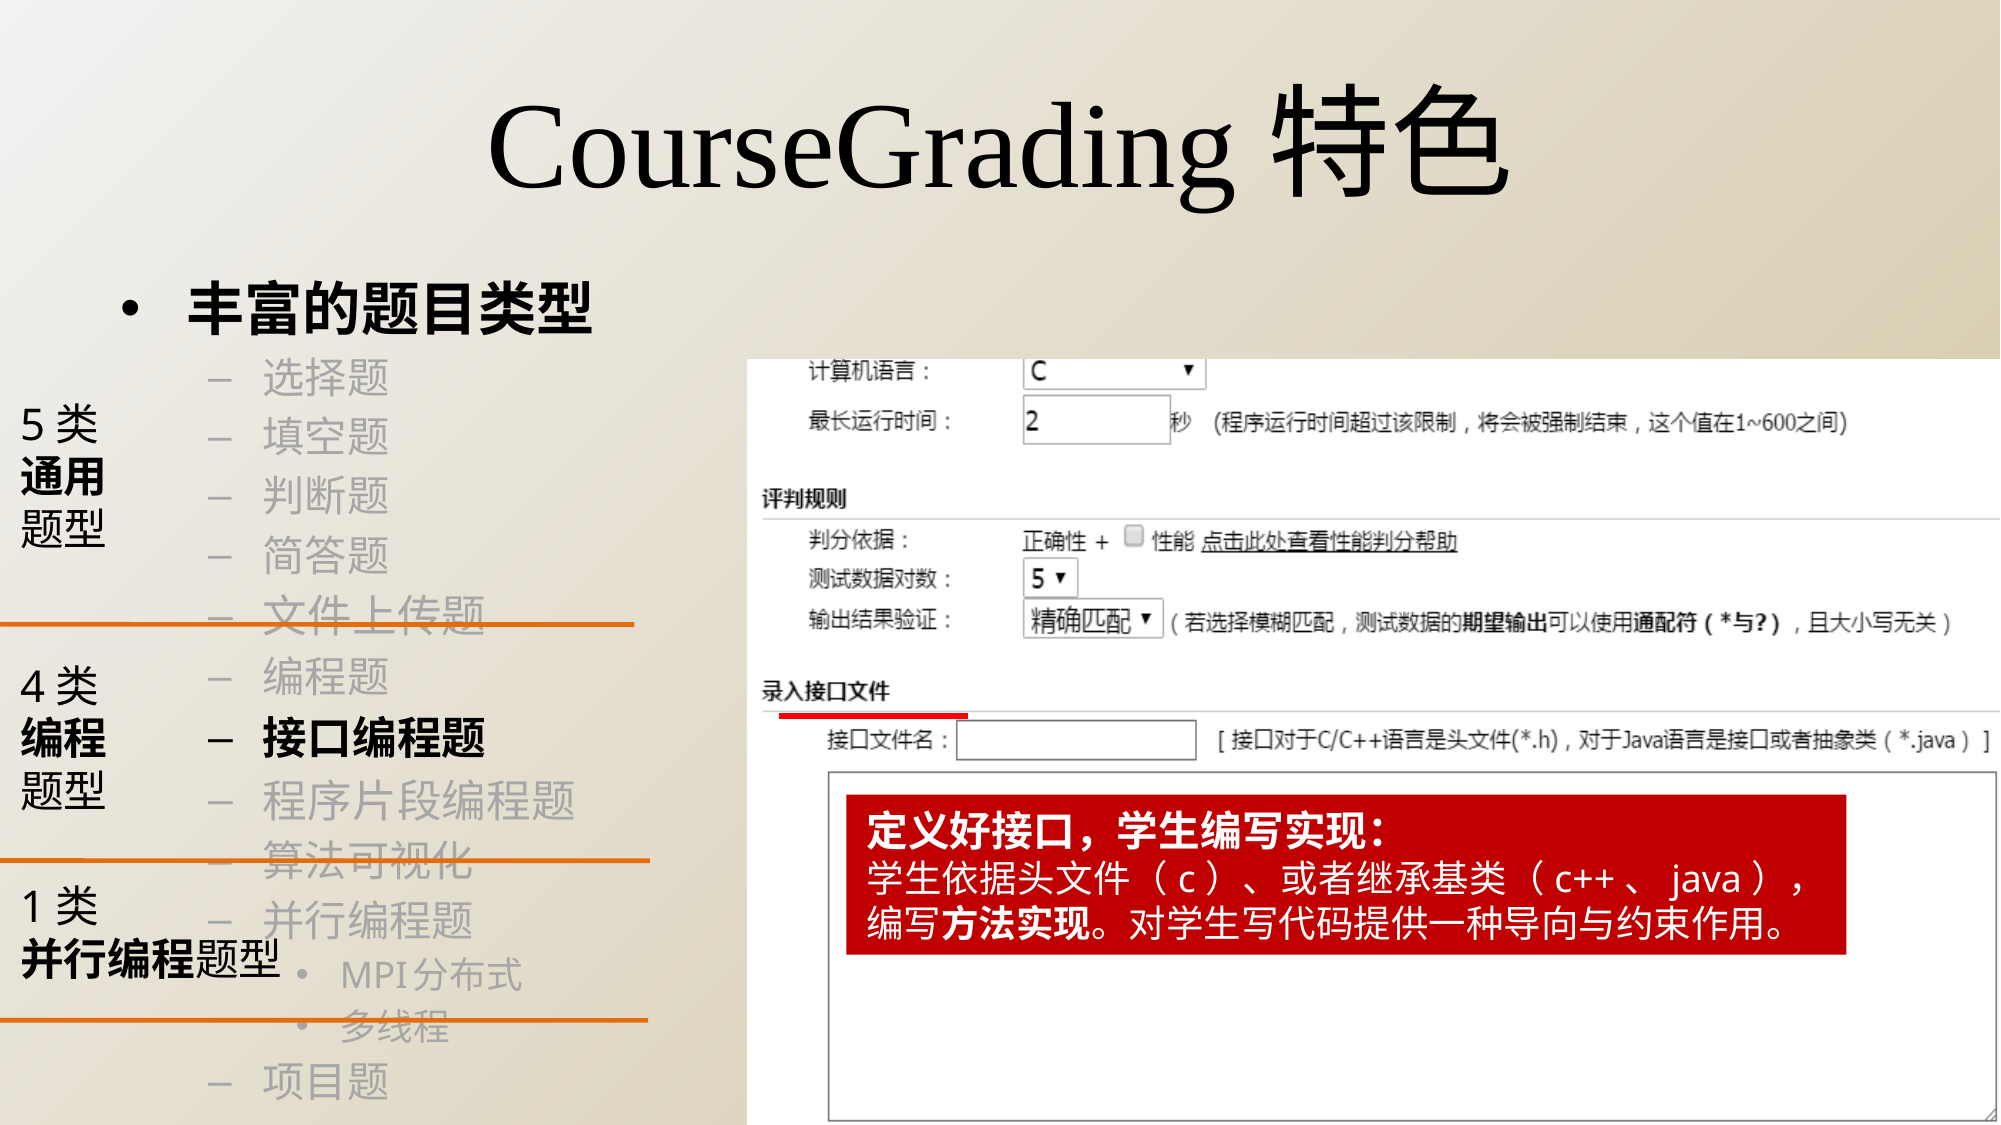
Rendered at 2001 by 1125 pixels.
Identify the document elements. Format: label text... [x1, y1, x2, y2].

picture [747, 359, 2000, 1125]
text_box 1类 并行编程题型 [0, 868, 317, 994]
text_box 5类 通用 题型 [0, 386, 188, 565]
list 丰富的题目类型 选择题 填空题 判断题 简答题 文件上传题 编程题 接口编程题 程序片段编程题 算法可视化 并行编程题 MPI分布式 多线程 项目题 [99, 262, 1900, 1125]
title CourseGrading特色 [99, 45, 1900, 233]
text_box 4类 编程 题型 [0, 648, 204, 826]
